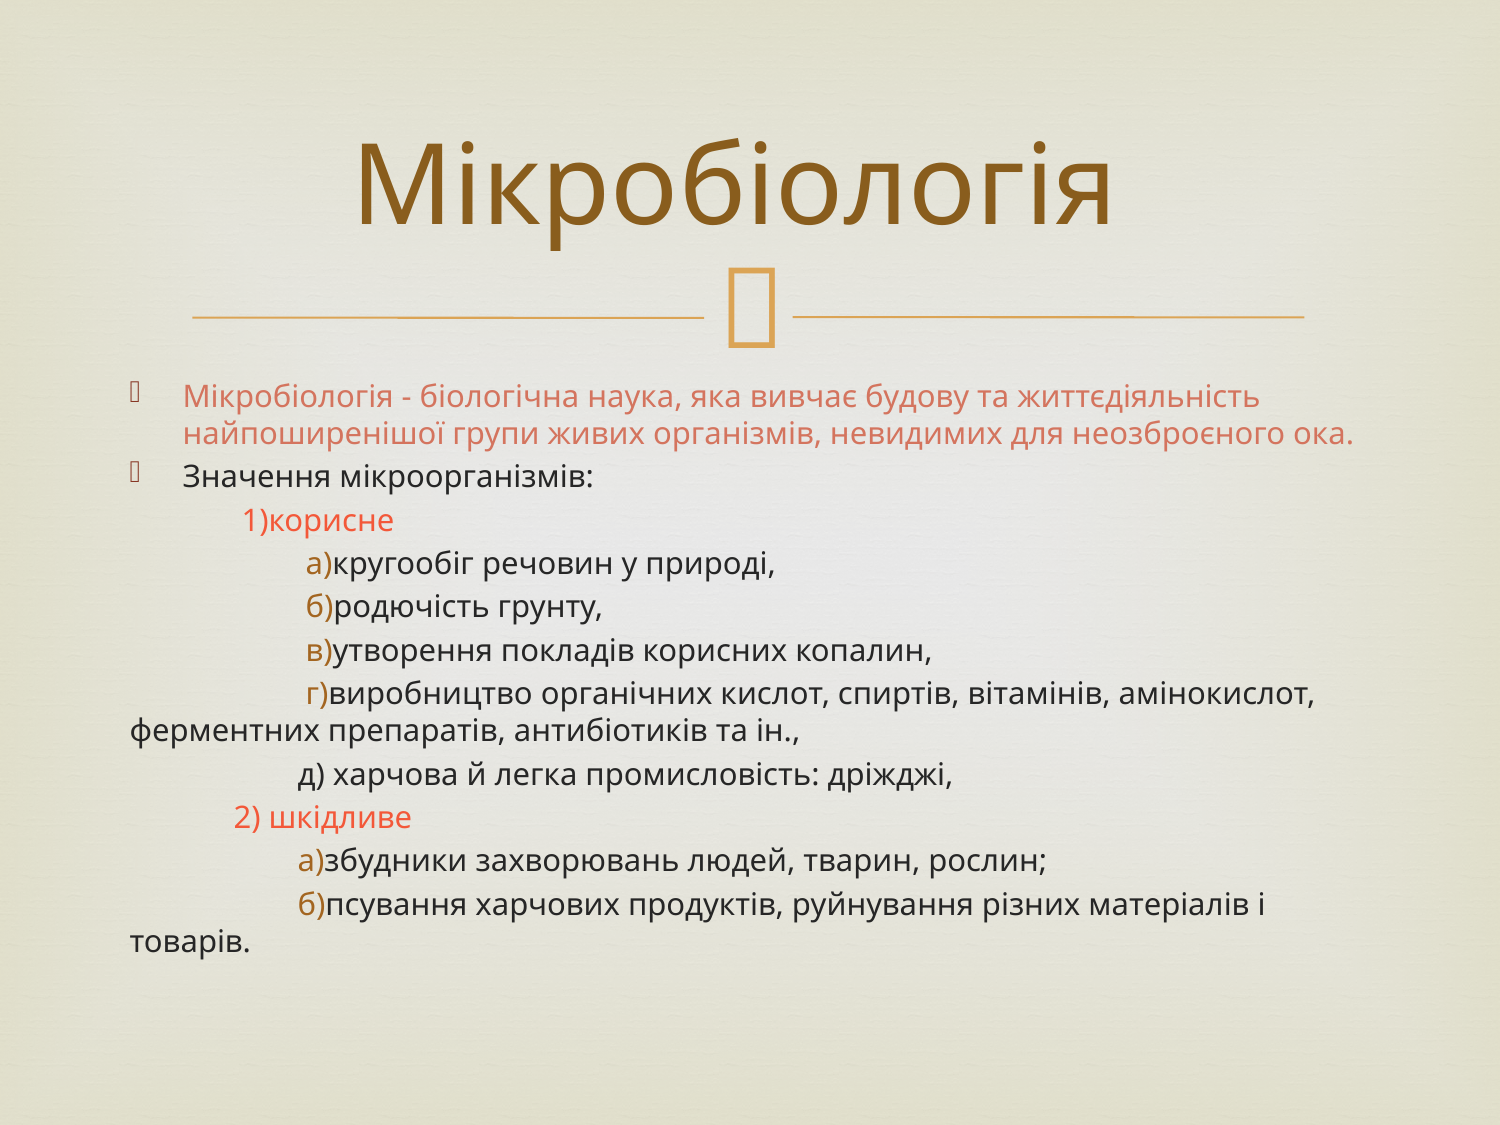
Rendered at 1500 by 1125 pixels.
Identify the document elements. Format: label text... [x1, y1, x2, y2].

title Мікробіологія [112, 93, 1386, 267]
list Мікробіологія - біологічна наука, яка вивчає будову та життєдіяльність найпоширенішої групи живих організмів, невидимих для неозброєного ока. Значення мікроорганізмів: 1)корисне а)кругообіг речовин у природі, б)родючість грунту, в)утворення покладів корисних копалин, г)виробництво органічних кислот, спиртів, вітамінів, амінокислот, ферментних препаратів, антибіотиків та ін., д) харчова й легка промисловість: дріжджі, 2) шкідливе а)збудники захворювань людей, тварин, рослин; б)псування харчових продуктів, руйнування різних матеріалів і товарів. [114, 368, 1386, 1005]
